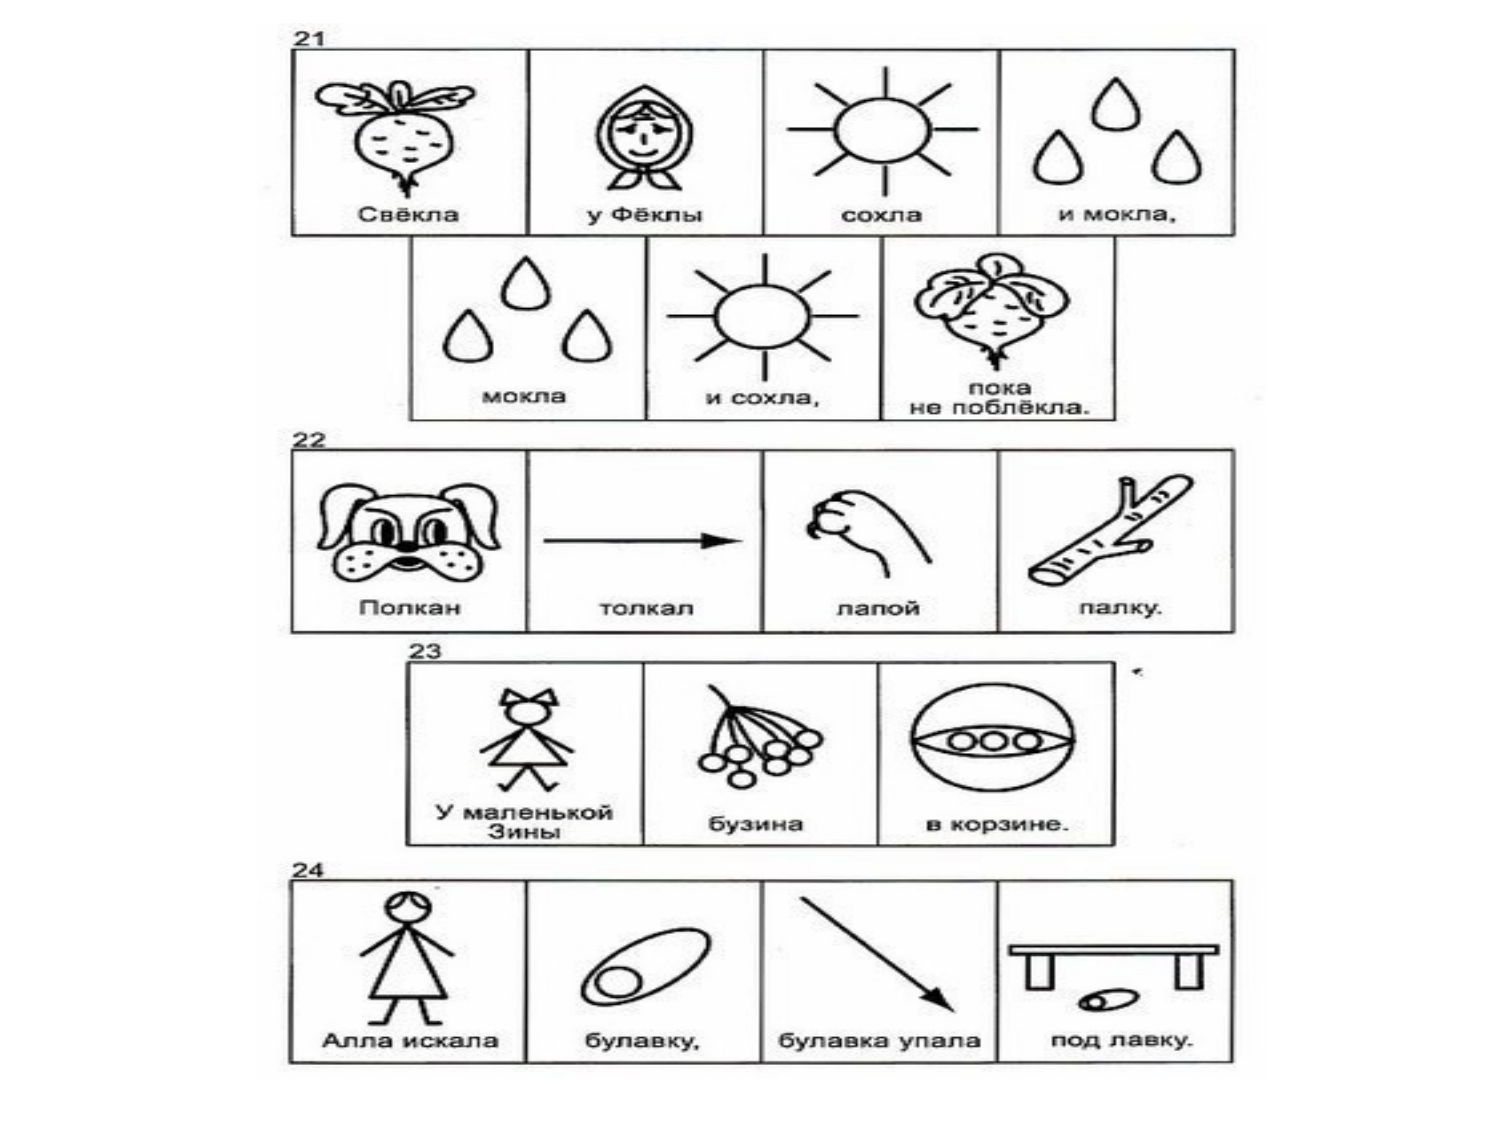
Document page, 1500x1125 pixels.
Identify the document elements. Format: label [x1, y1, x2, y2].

picture [257, 23, 1266, 1079]
